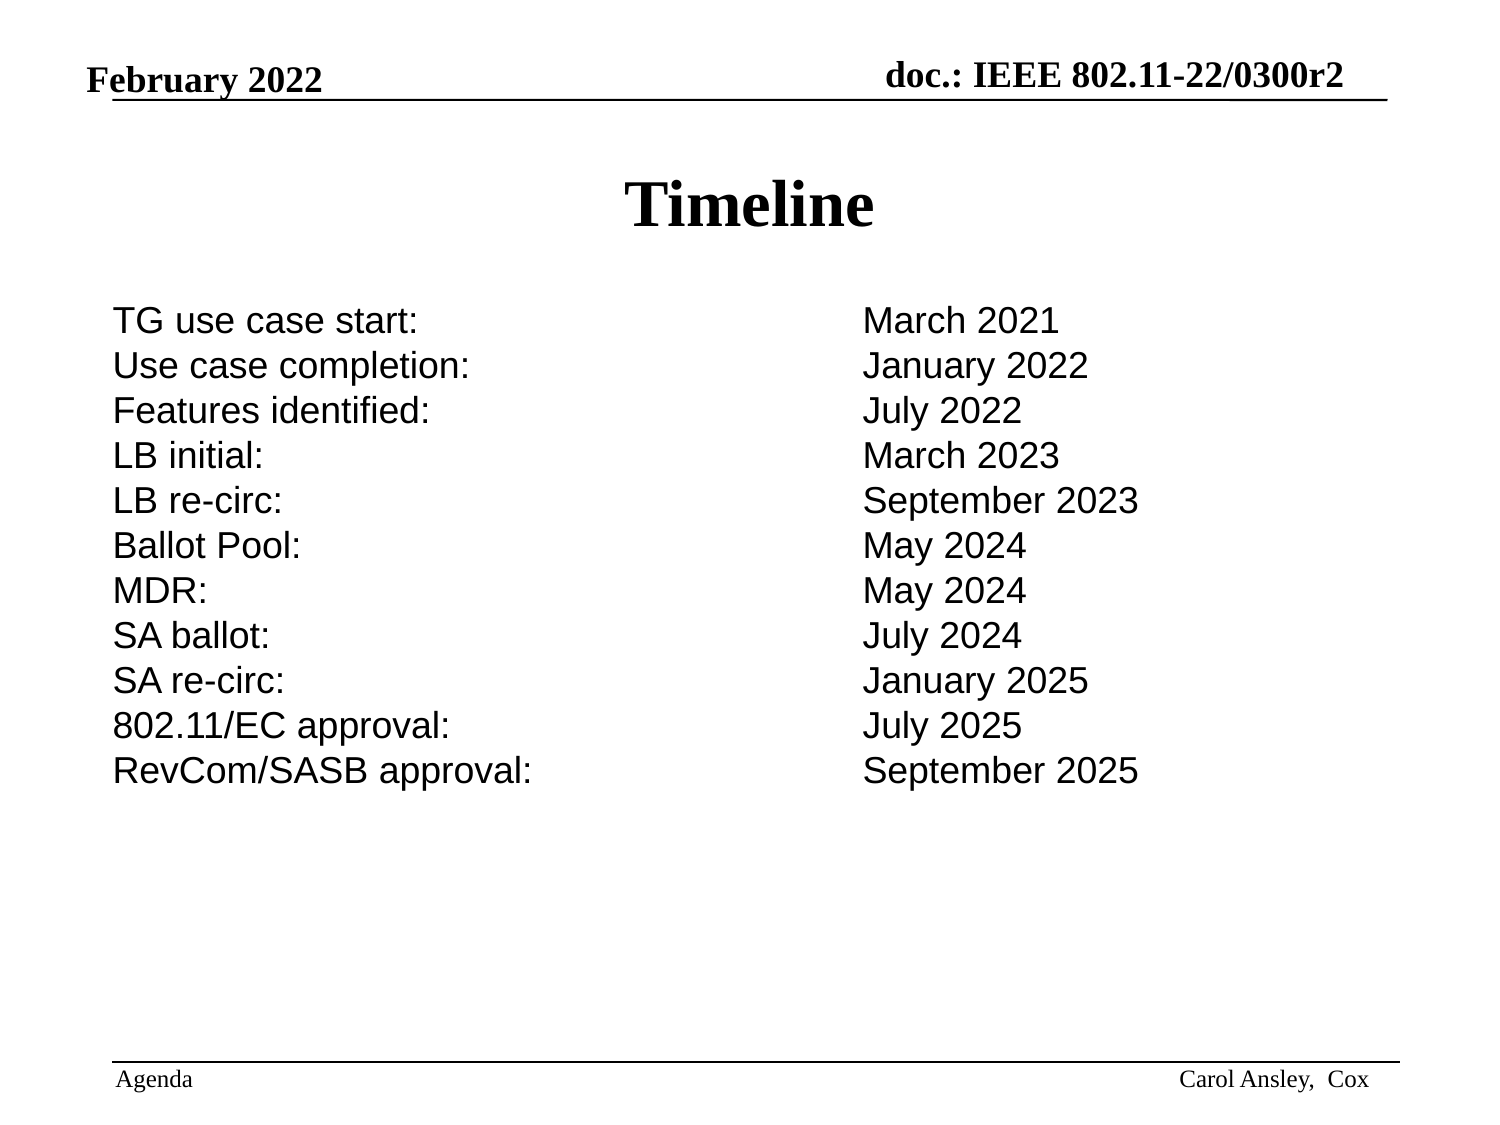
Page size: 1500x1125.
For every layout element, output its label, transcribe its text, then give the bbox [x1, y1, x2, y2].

title Timeline [111, 111, 1388, 286]
list TG use case start: March 2021 Use case completion: January 2022 Features identified: July 2022 LB initial: March 2023 LB re-circ: September 2023 Ballot Pool: May 2024 MDR: May 2024 SA ballot: July 2024 SA re-circ: January 2025 802.11/EC approval: July 2025 RevCom/SASB approval: September 2025 [111, 286, 1388, 891]
